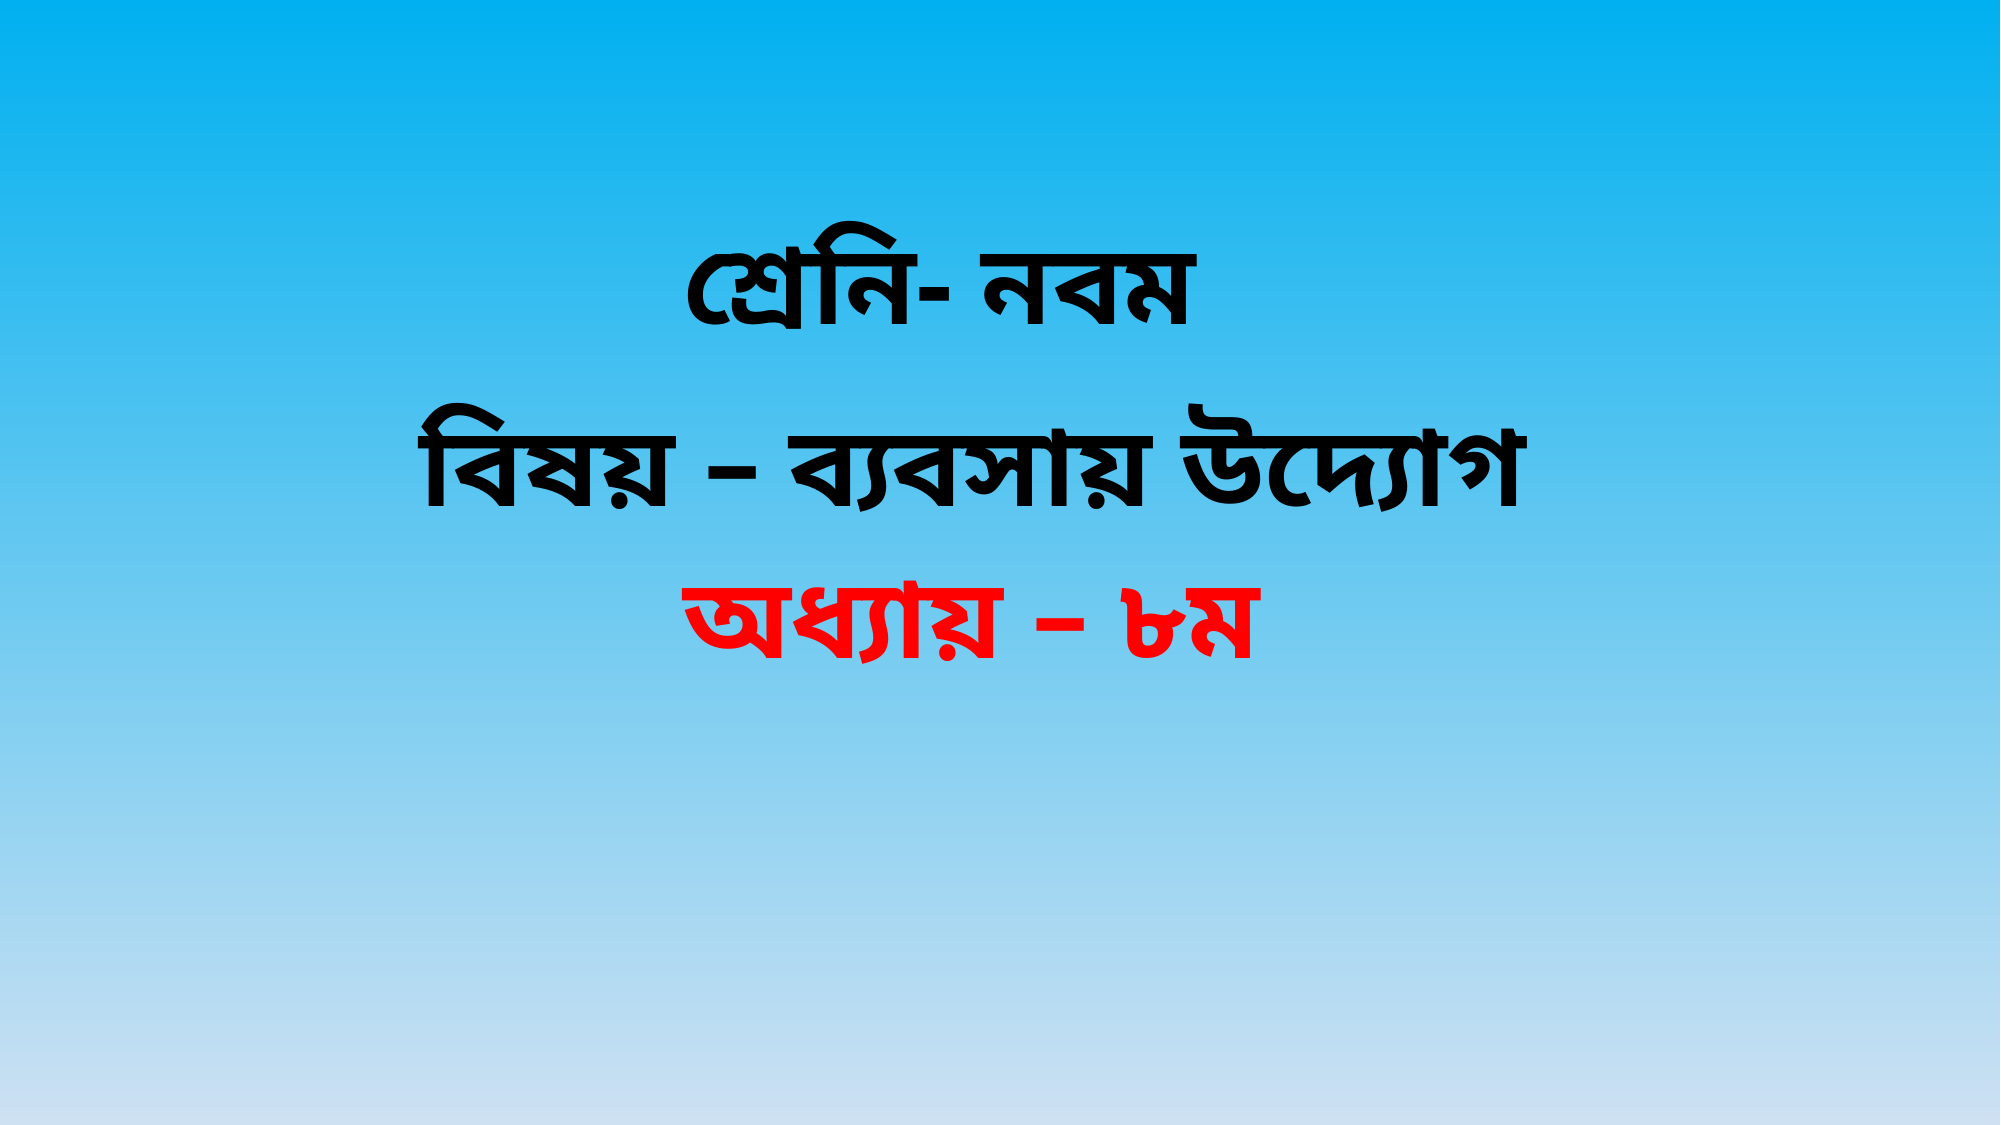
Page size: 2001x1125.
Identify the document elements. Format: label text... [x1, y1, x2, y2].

text_box অধ্যায় – ৮ম [668, 538, 1567, 689]
text_box বিষয় – ব্যবসায় উদ্যোগ [405, 386, 1778, 537]
text_box শ্রেনি- নবম [668, 204, 1405, 355]
